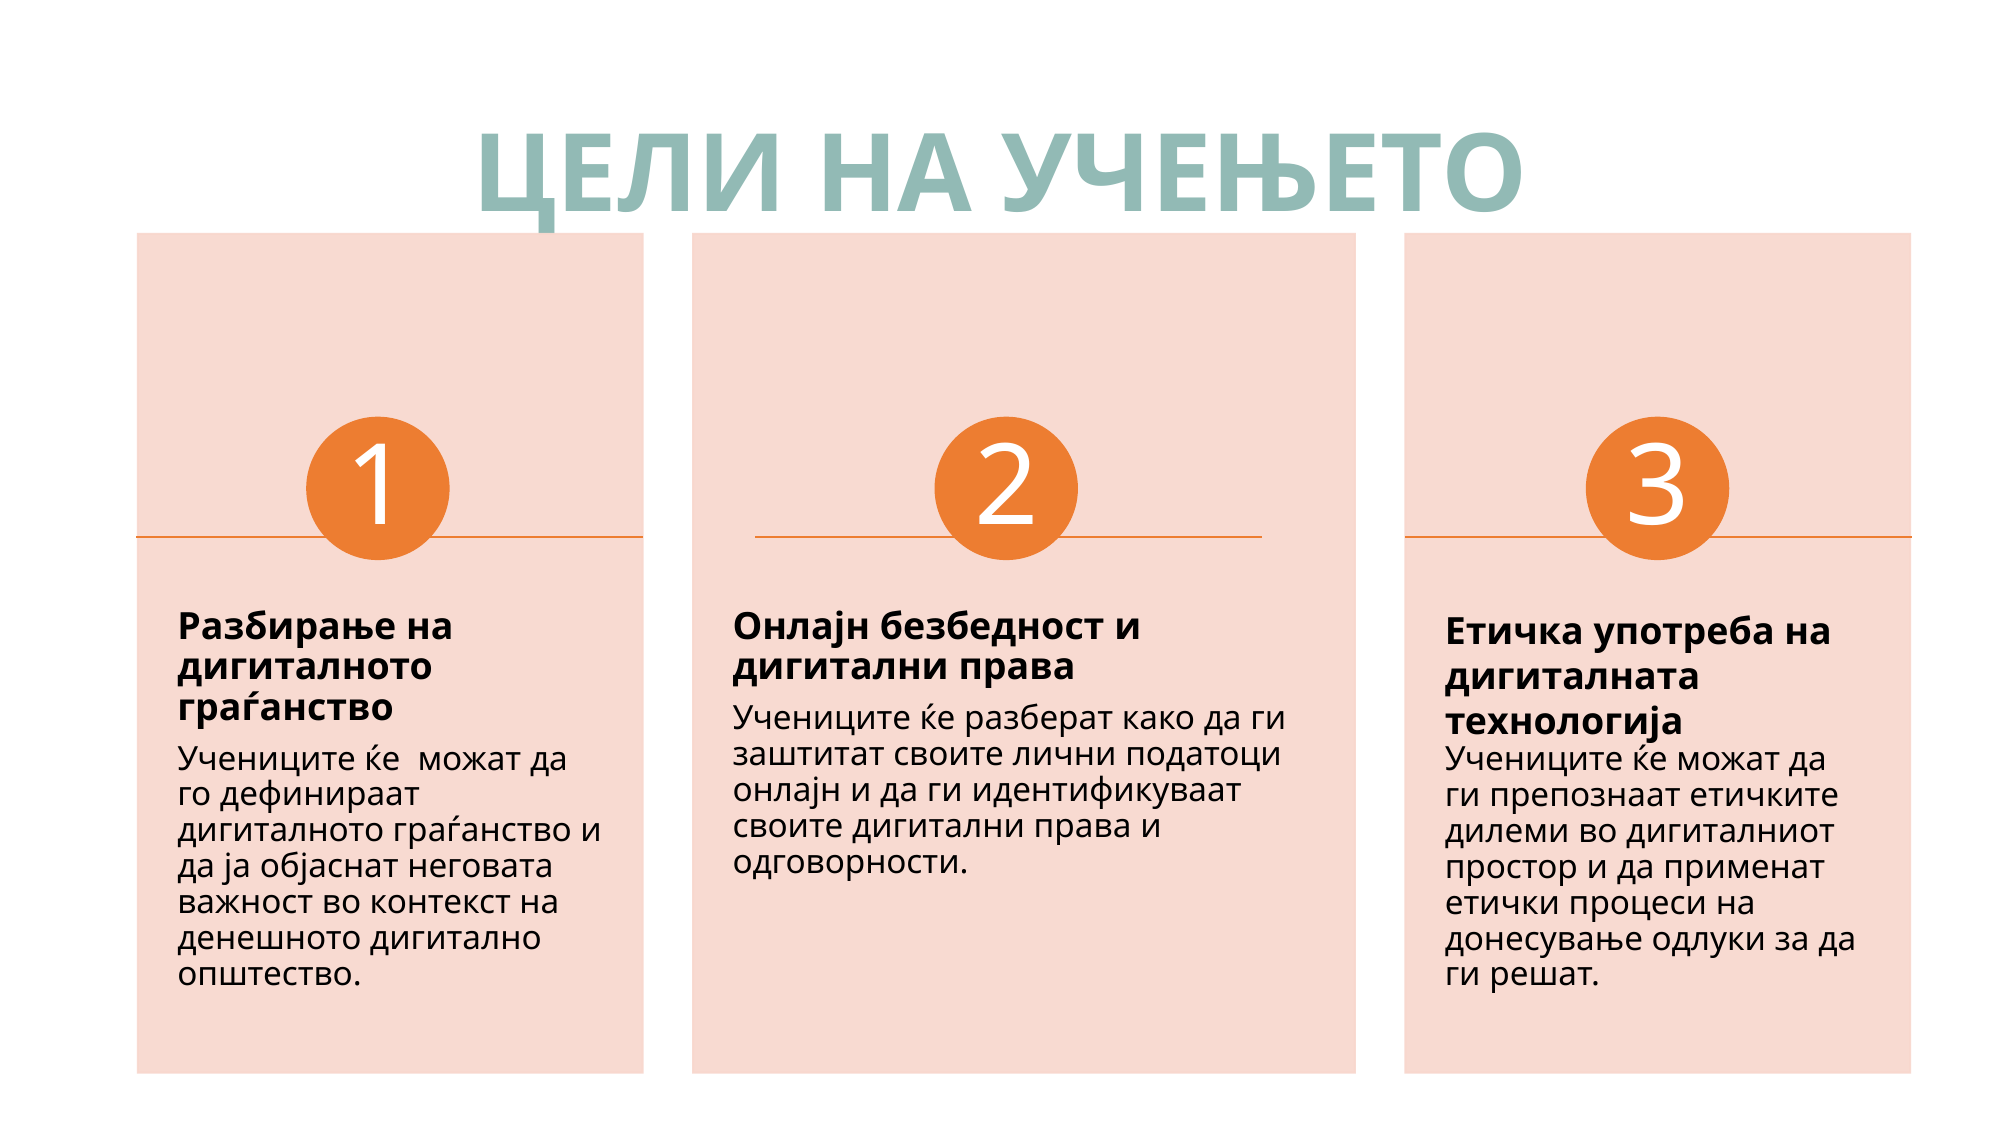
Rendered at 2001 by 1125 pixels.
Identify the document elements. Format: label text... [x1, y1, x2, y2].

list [137, 417, 1911, 889]
title ЦЕЛИ НА УЧЕЊЕТО [137, 83, 1863, 270]
text_box [0, 0, 2000, 1125]
